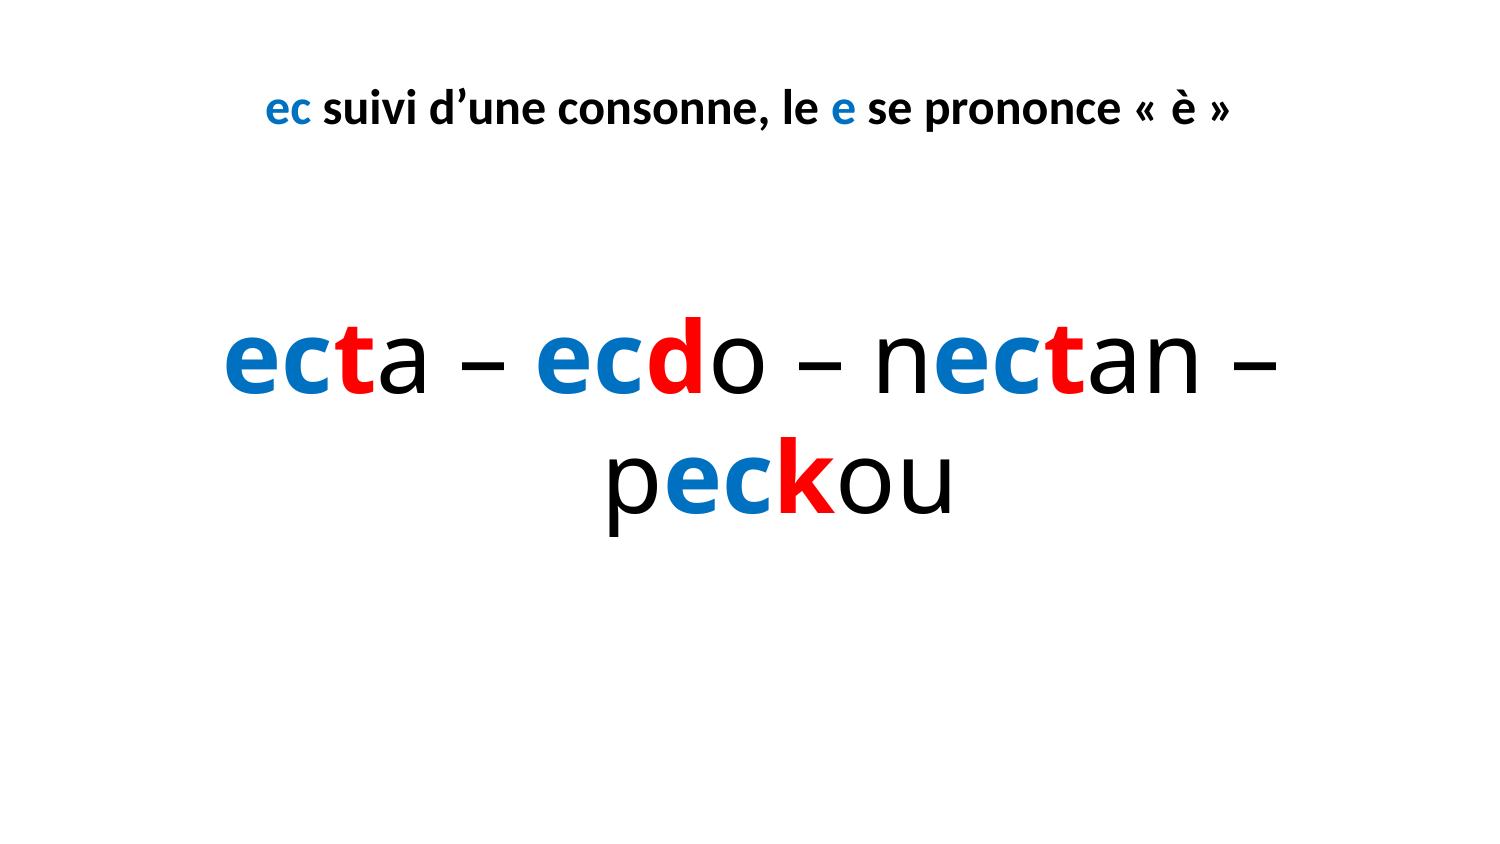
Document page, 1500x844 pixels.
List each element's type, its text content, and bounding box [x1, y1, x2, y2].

list ecta – ecdo – nectan – peckou [76, 185, 1427, 529]
title ec suivi d’une consonne, le e se prononce « è » [75, 33, 1425, 175]
